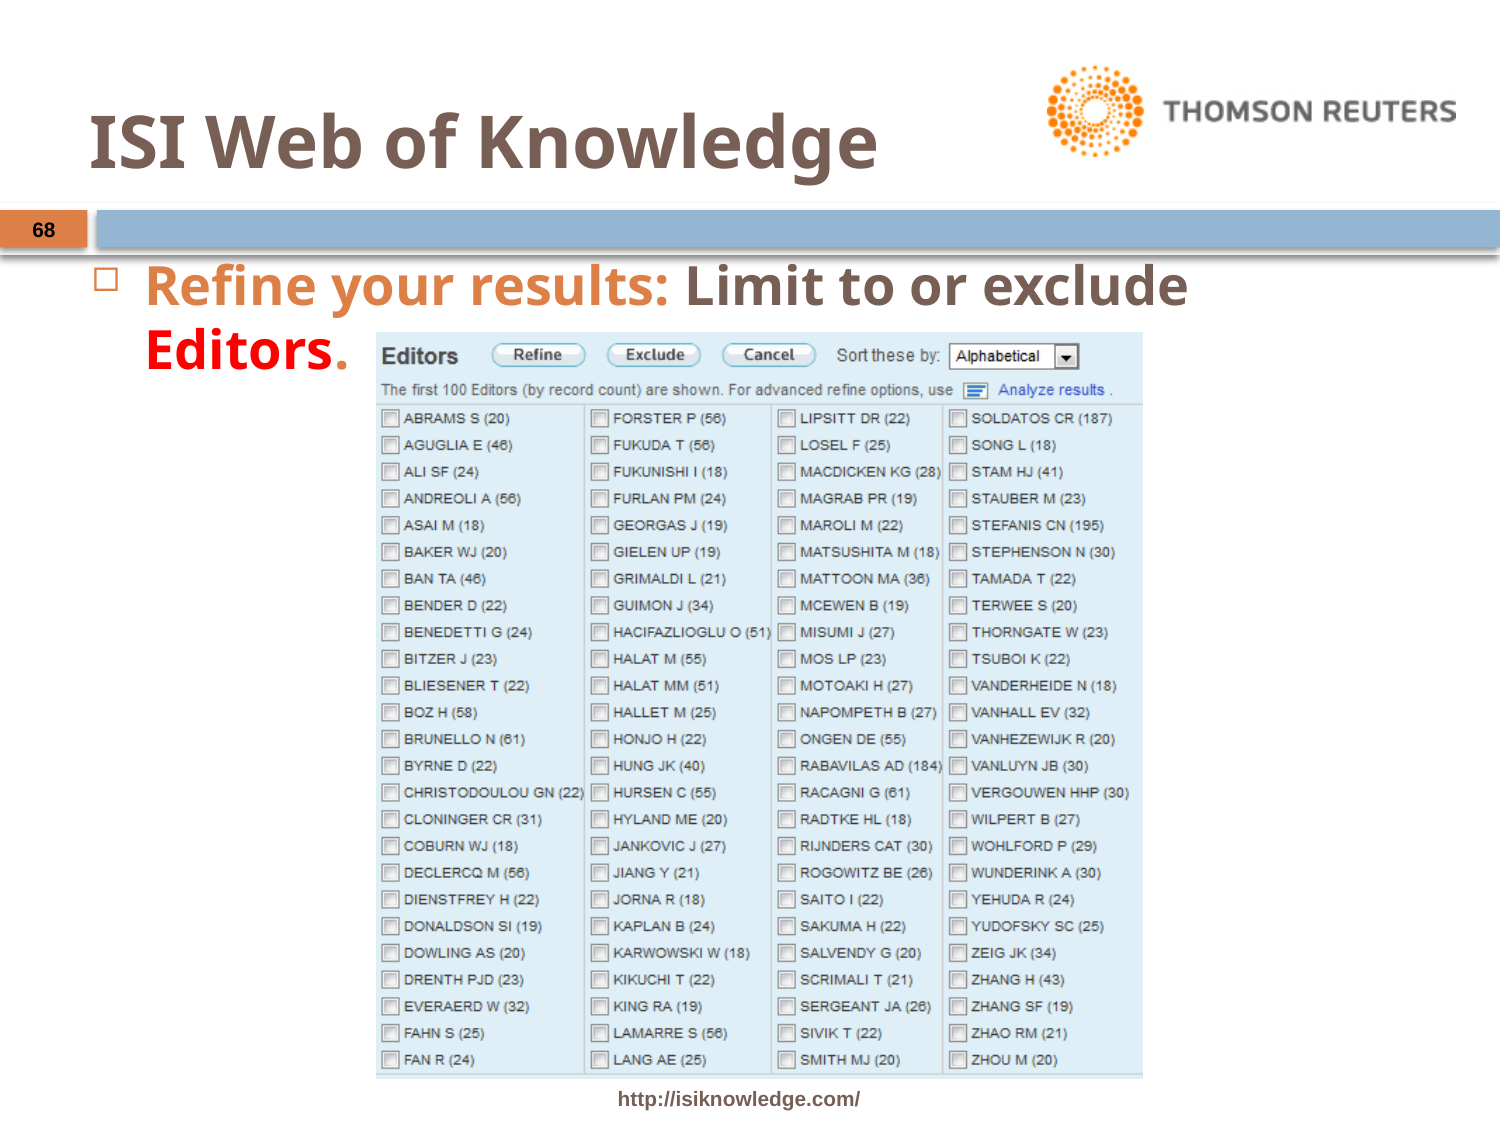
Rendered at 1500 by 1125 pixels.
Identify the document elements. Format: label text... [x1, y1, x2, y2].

title ISI Web of Knowledge [75, 45, 1425, 233]
list Refine your results: Limit to or exclude Editors. [76, 243, 1402, 988]
picture [376, 332, 1144, 1079]
text_box http://isiknowledge.com/ [76, 1078, 1402, 1114]
picture [1047, 66, 1456, 158]
slide_number 68 [0, 208, 88, 249]
